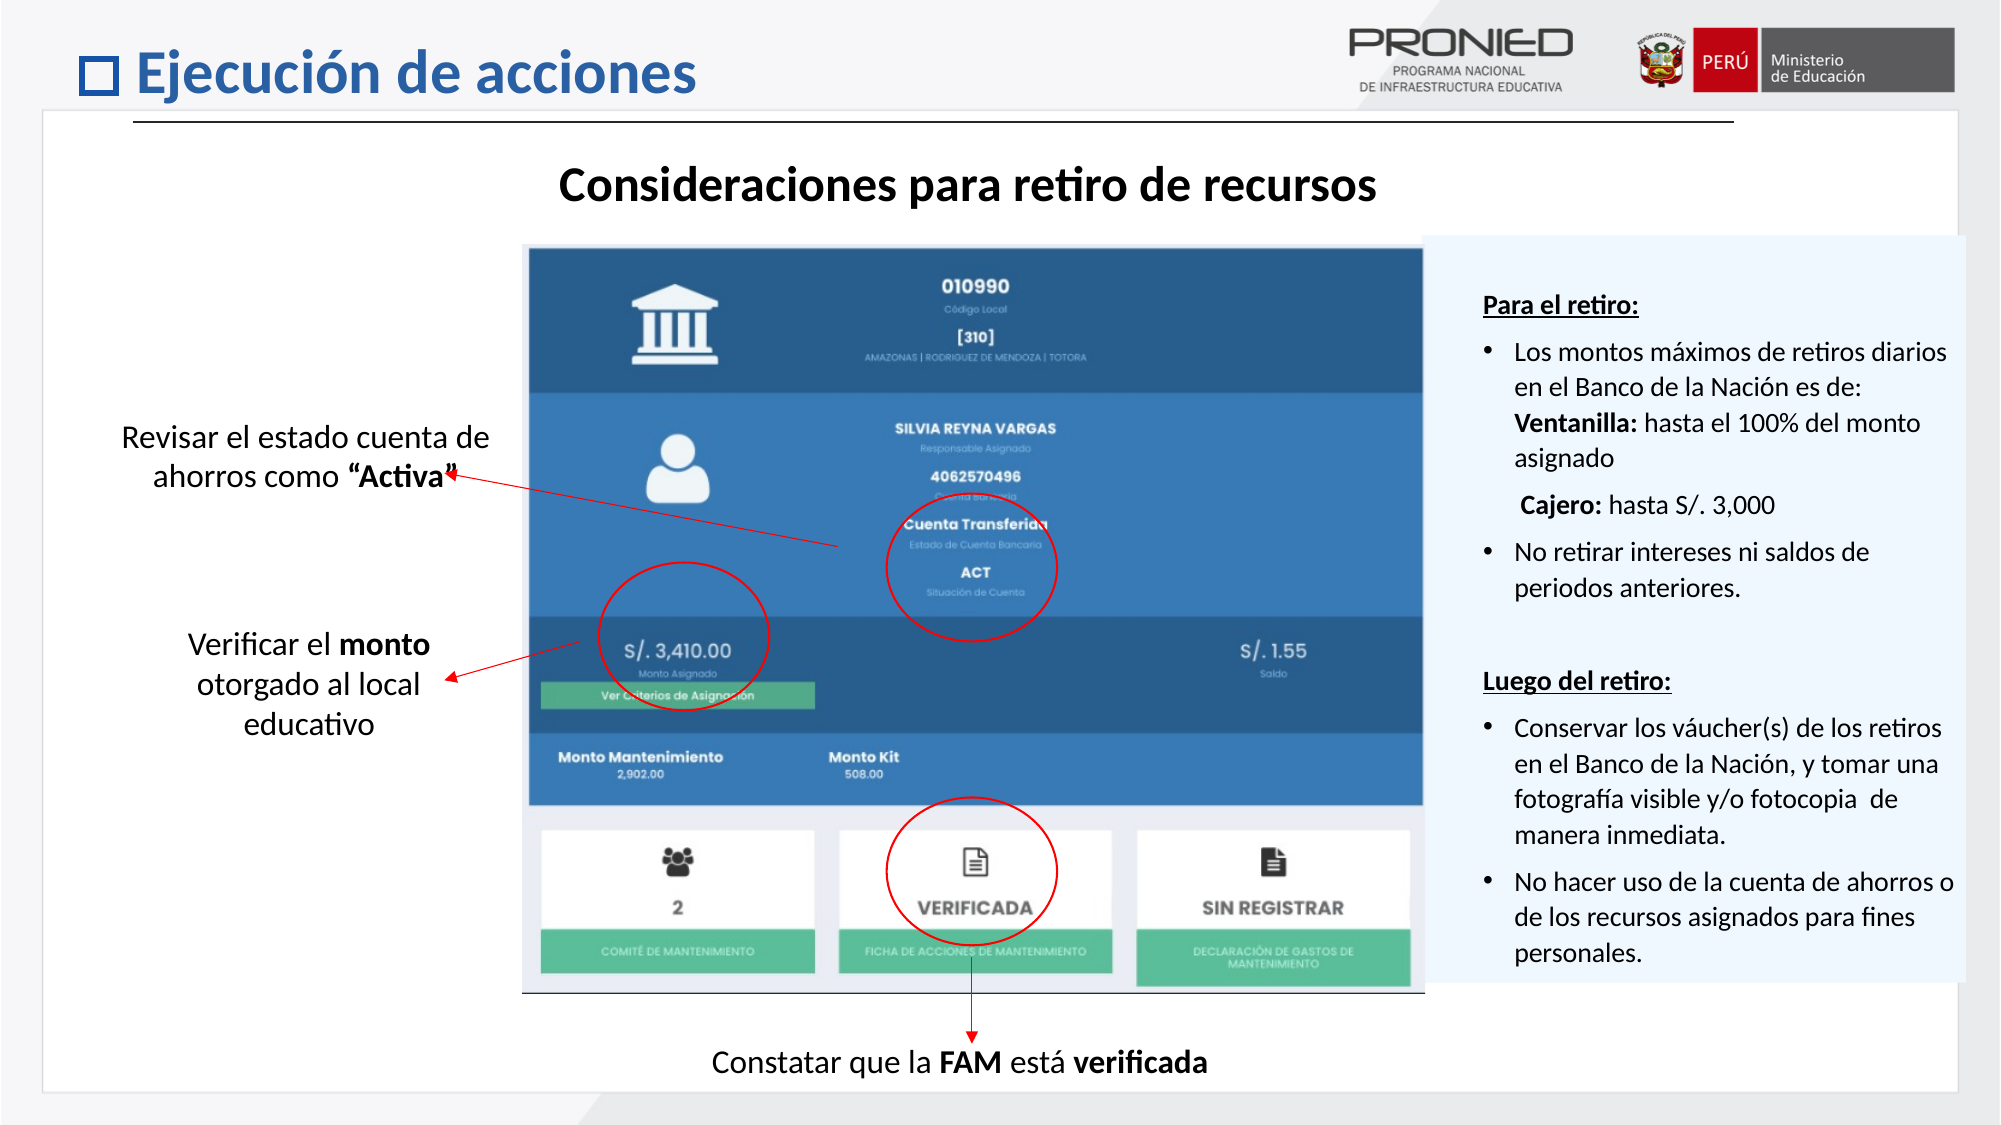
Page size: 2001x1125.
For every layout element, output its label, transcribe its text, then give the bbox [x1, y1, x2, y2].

text_box Verificar el monto otorgado al local educativo [116, 614, 503, 750]
text_box [81, 58, 116, 94]
text_box Revisar el estado cuenta de ahorros como “Activa” [97, 407, 515, 502]
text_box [444, 641, 581, 681]
text_box [1421, 235, 1966, 983]
text_box Constatar que la FAM está verificada [456, 1020, 1432, 1125]
text_box Consideraciones para retiro de recursos [539, 130, 1461, 231]
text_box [444, 473, 838, 547]
text_box Para el retiro: Los montos máximos de retiros diarios en el Banco de la Nación es de: Ventanilla: hasta el 100% del monto asignado Cajero: hasta S/. 3,000 No retirar intereses ni saldos de periodos anteriores. Luego del retiro: Conservar los váucher(s) de los retiros en el Banco de la Nación, y tomar una fotografía visible y/o fotocopia de manera inmediata. No hacer uso de la cuenta de ahorros o de los recursos asignados para fines personales. [1443, 276, 1979, 976]
picture [0, 0, 2001, 1125]
text_box Ejecución de acciones [116, 53, 1238, 118]
